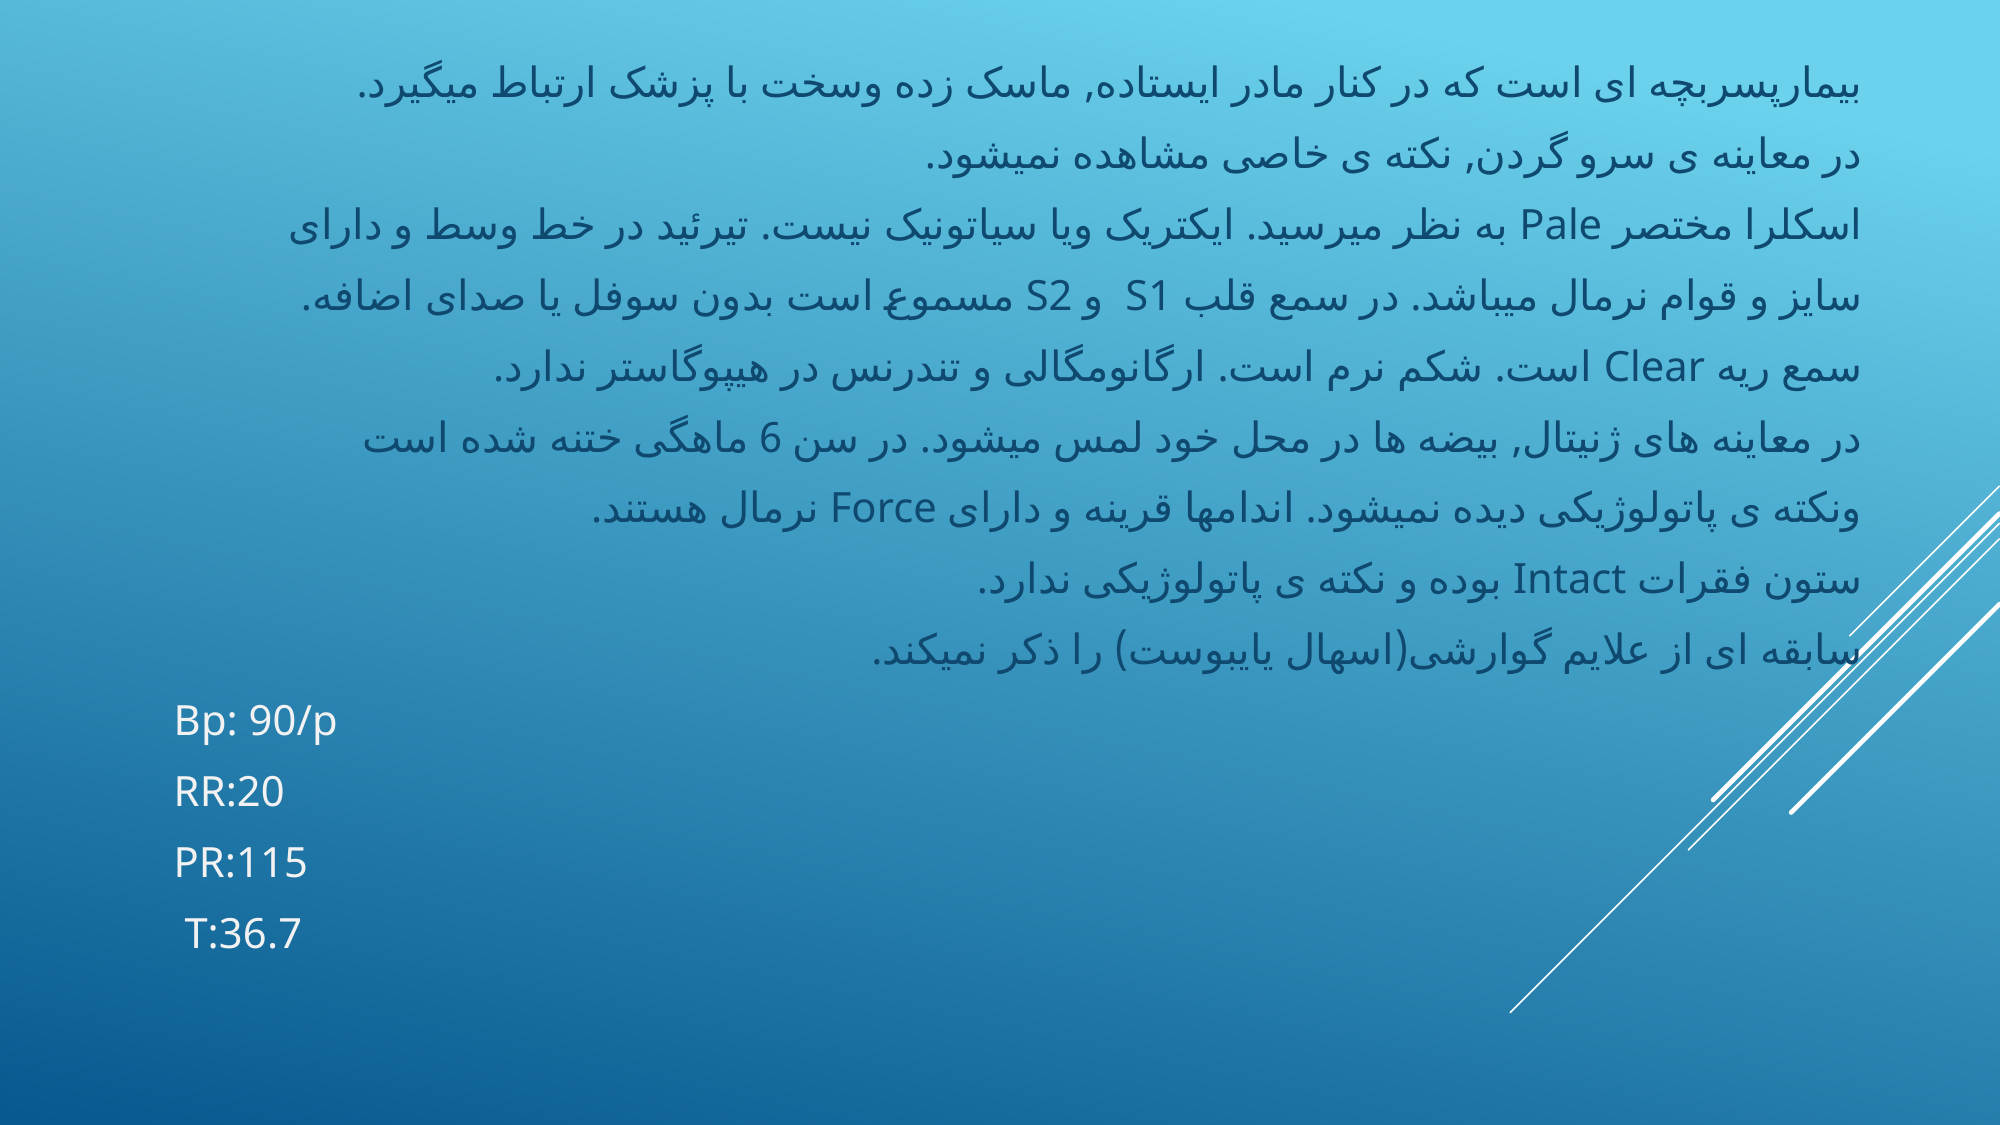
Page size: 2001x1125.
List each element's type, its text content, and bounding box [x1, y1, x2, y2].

list بیمارپسربچه ای است که در کنار مادر ایستاده, ماسک زده وسخت با پزشک ارتباط میگیرد. در معاینه ی سرو گردن, نکته ی خاصی مشاهده نمیشود. اسکلرا مختصر Pale به نظر میرسید. ایکتریک ویا سیاتونیک نیست. تیرئید در خط وسط و دارای سایز و قوام نرمال میباشد. در سمع قلب S1 و S2 مسموع است بدون سوفل یا صدای اضافه. سمع ریه Clear است. شکم نرم است. ارگانومگالی و تندرنس در هیپوگاستر ندارد. در معاینه های ژنیتال, بیضه ها در محل خود لمس میشود. در سن 6 ماهگی ختنه شده است ونکته ی پاتولوژیکی دیده نمیشود. اندامها قرینه و دارای Force نرمال هستند. ستون فقرات Intact بوده و نکته ی پاتولوژیکی ندارد. سابقه ای از علایم گوارشی(اسهال یایبوست) را ذکر نمیکند. Bp: 90/p RR:20 PR:115 T:36.7 [158, 29, 1878, 1125]
